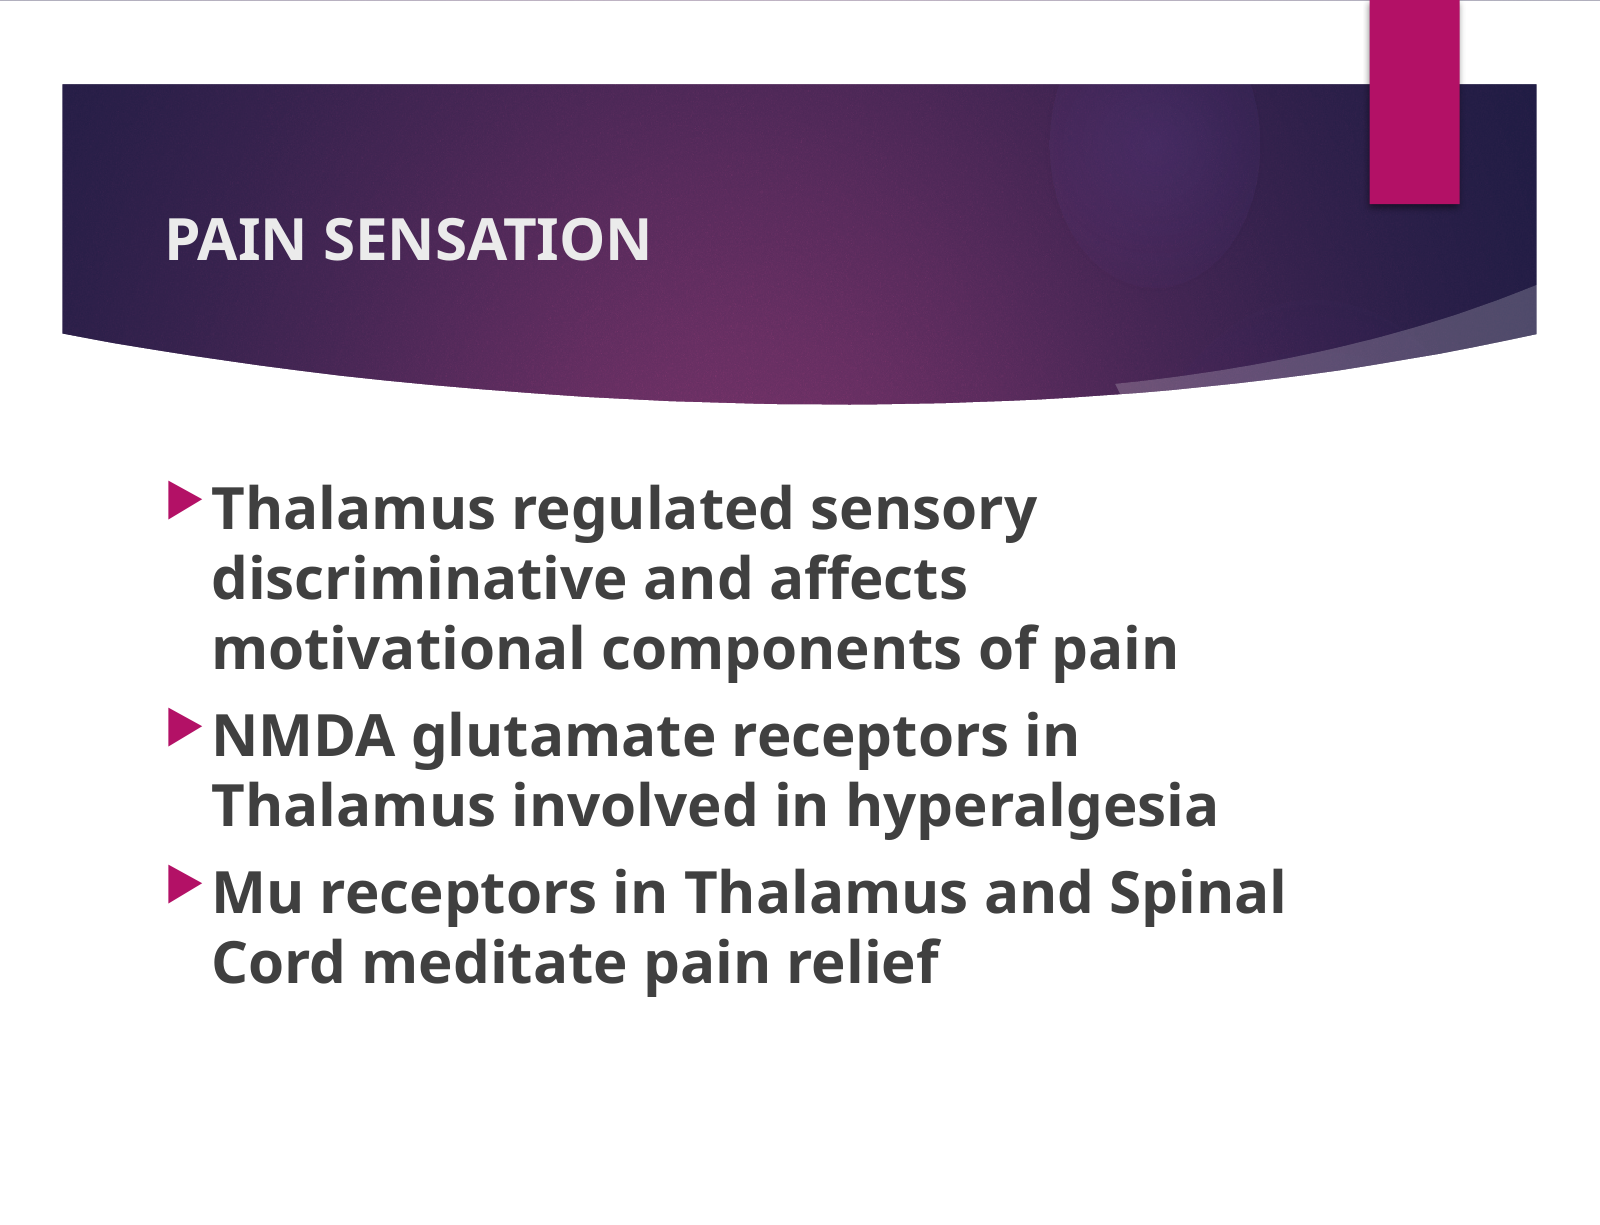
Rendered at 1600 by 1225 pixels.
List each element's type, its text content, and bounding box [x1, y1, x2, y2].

title PAIN SENSATION [151, 173, 1302, 301]
list Thalamus regulated sensory discriminative and affects motivational components of pain NMDA glutamate receptors in Thalamus involved in hyperalgesia Mu receptors in Thalamus and Spinal Cord meditate pain relief [151, 465, 1310, 1076]
